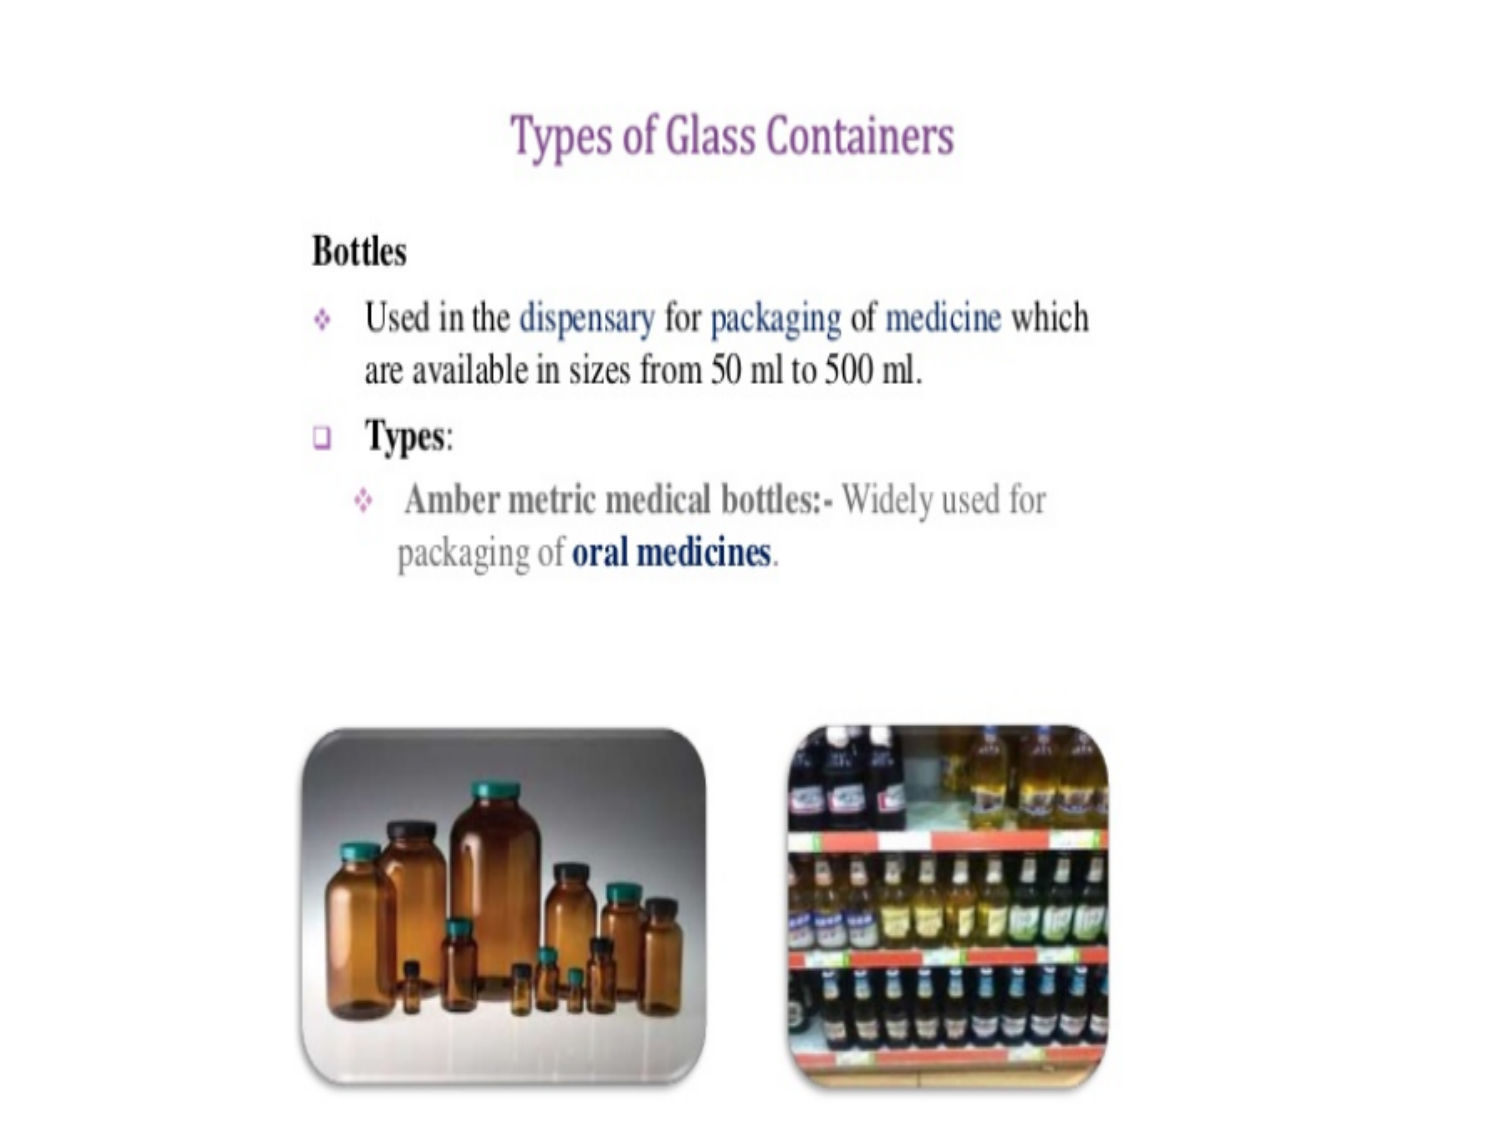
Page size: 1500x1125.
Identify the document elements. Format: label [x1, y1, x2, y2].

picture [292, 94, 1150, 1106]
